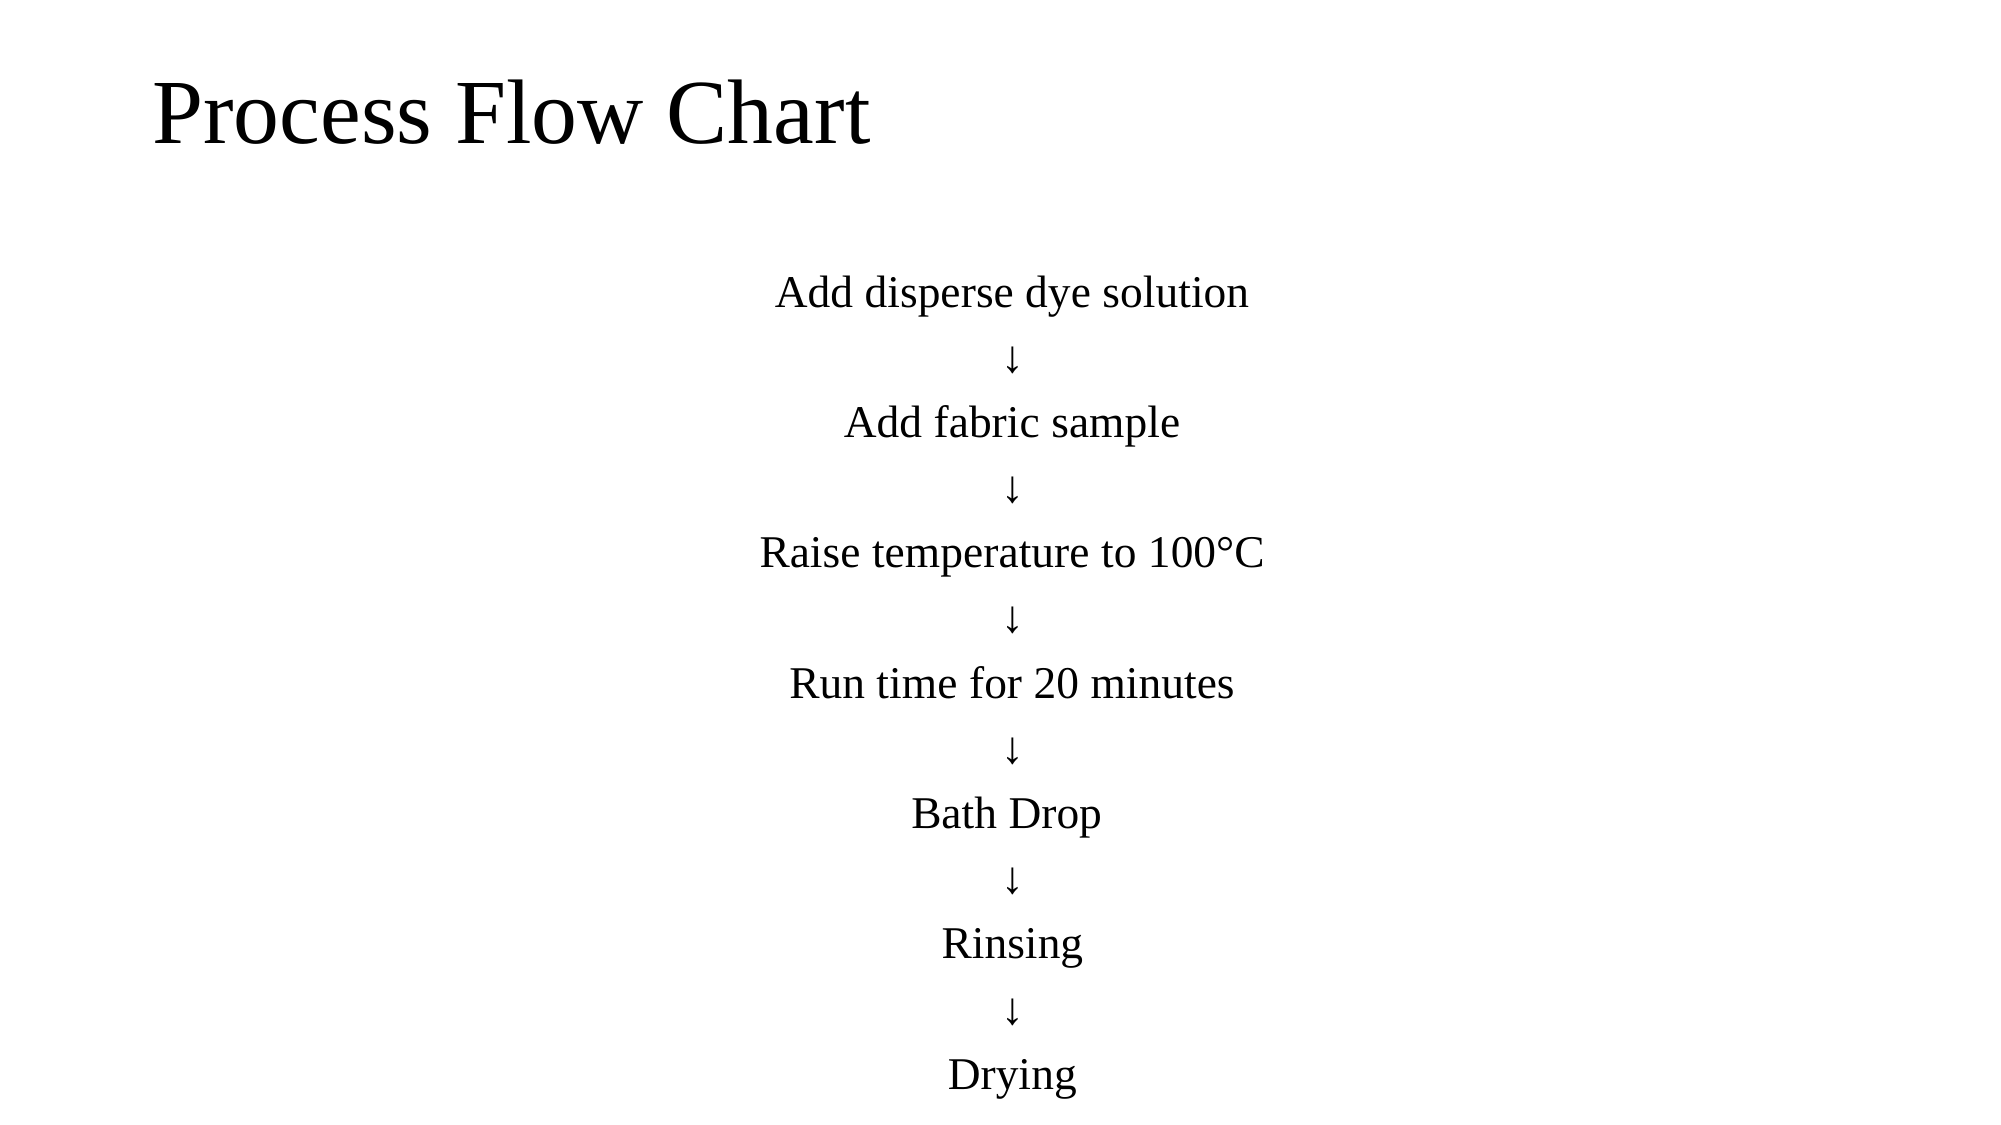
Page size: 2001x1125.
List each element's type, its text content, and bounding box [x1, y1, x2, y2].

list Add disperse dye solution ↓ Add fabric sample ↓ Raise temperature to 100°C ↓ Run time for 20 minutes ↓ Bath Drop ↓ Rinsing ↓ Drying [225, 260, 1800, 1111]
title Process Flow Chart [137, 59, 1863, 278]
